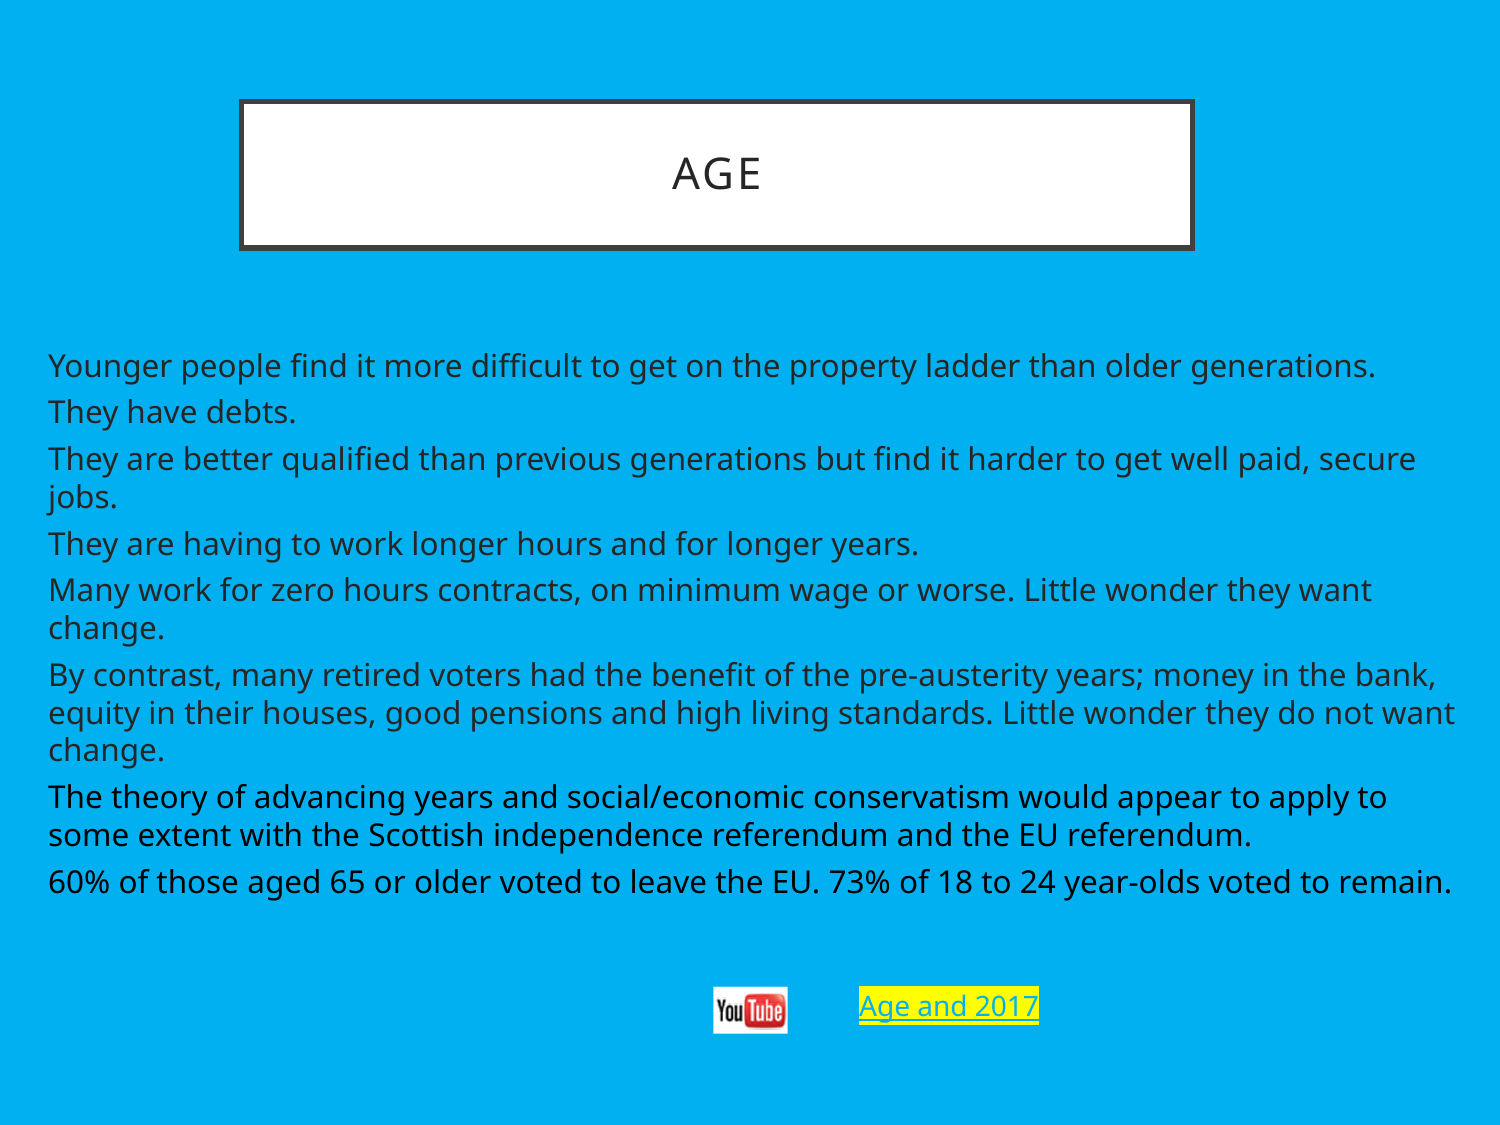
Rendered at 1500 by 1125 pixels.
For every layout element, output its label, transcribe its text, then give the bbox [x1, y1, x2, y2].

picture [714, 987, 787, 1033]
text_box Age and 2017 [844, 980, 1060, 1034]
title Age [239, 99, 1195, 251]
list Younger people find it more difficult to get on the property ladder than older generations. They have debts. They are better qualified than previous generations but find it harder to get well paid, secure jobs. They are having to work longer hours and for longer years. Many work for zero hours contracts, on minimum wage or worse. Little wonder they want change. By contrast, many retired voters had the benefit of the pre-austerity years; money in the bank, equity in their houses, good pensions and high living standards. Little wonder they do not want change. The theory of advancing years and social/economic conservatism would appear to apply to some extent with the Scottish independence referendum and the EU referendum. 60% of those aged 65 or older voted to leave the EU. 73% of 18 to 24 year-olds voted to remain. [33, 338, 1471, 929]
